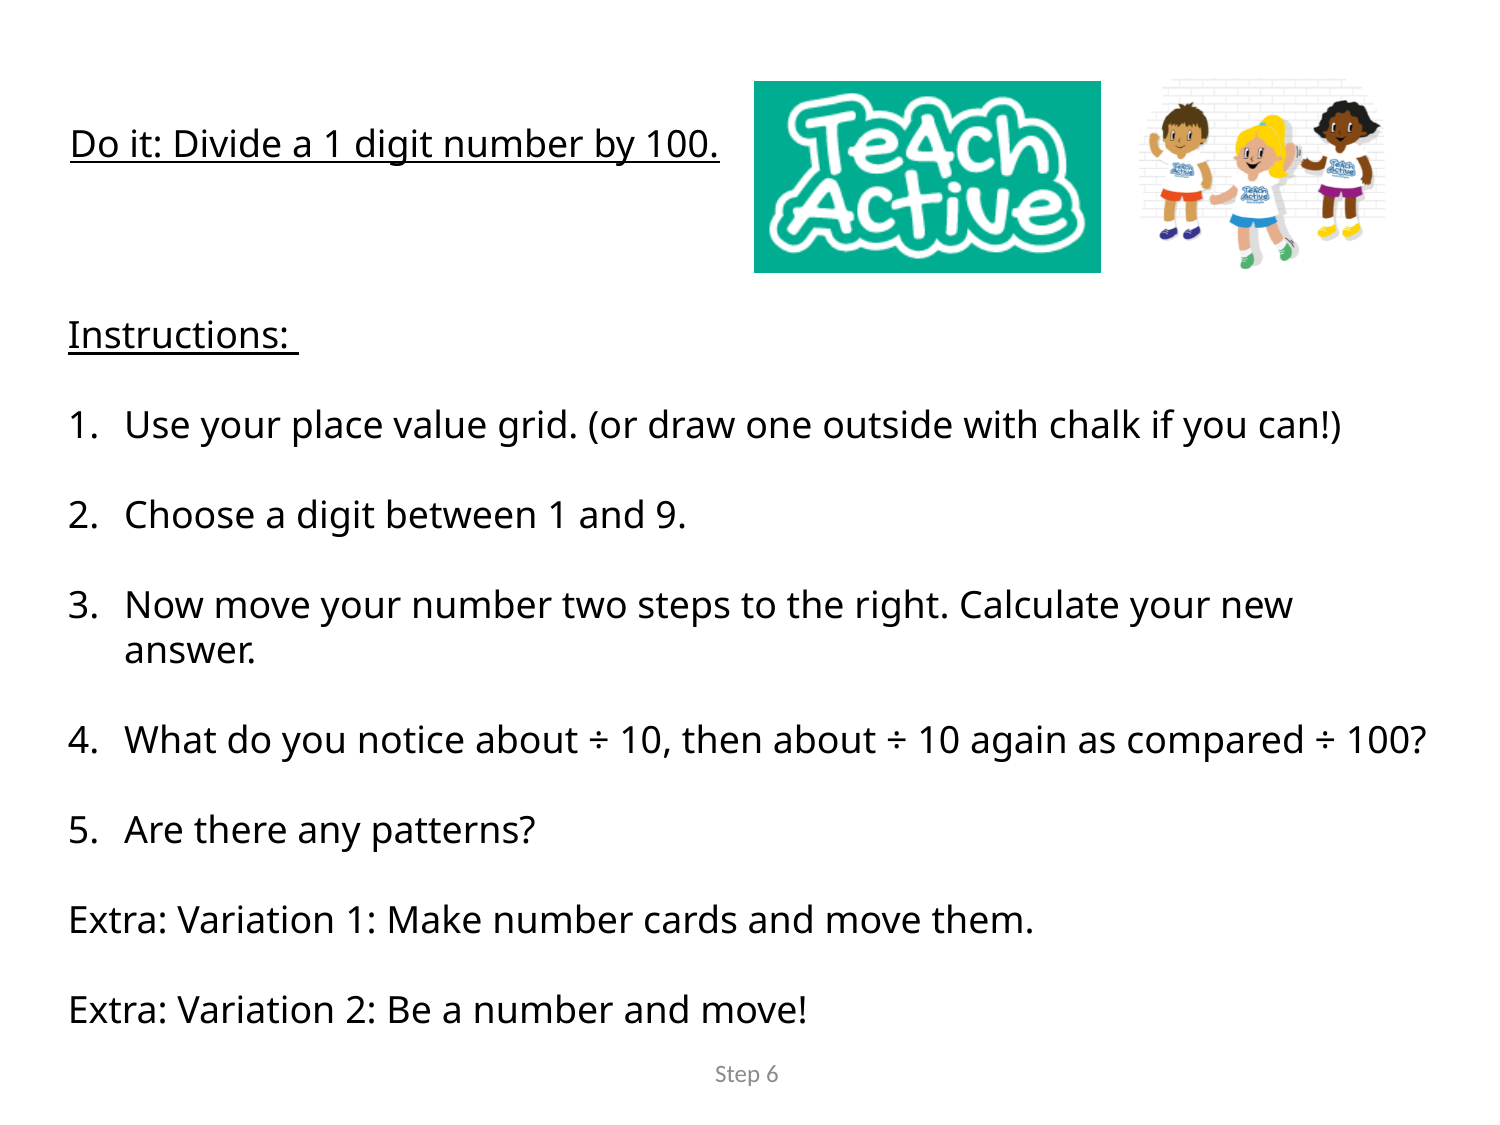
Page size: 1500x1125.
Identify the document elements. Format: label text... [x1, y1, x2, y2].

picture [754, 81, 1101, 273]
picture [1139, 77, 1385, 277]
footer Step 6 [512, 1042, 988, 1103]
text_box Instructions: Use your place value grid. (or draw one outside with chalk if you can!) Choose a digit between 1 and 9. Now move your number two steps to the right. Calculate your new answer. What do you notice about ÷ 10, then about ÷ 10 again as compared ÷ 100? Are there any patterns? Extra: Variation 1: Make number cards and move them. Extra: Variation 2: Be a number and move! [53, 303, 1447, 1039]
text_box Do it: Divide a 1 digit number by 100. [54, 112, 735, 173]
